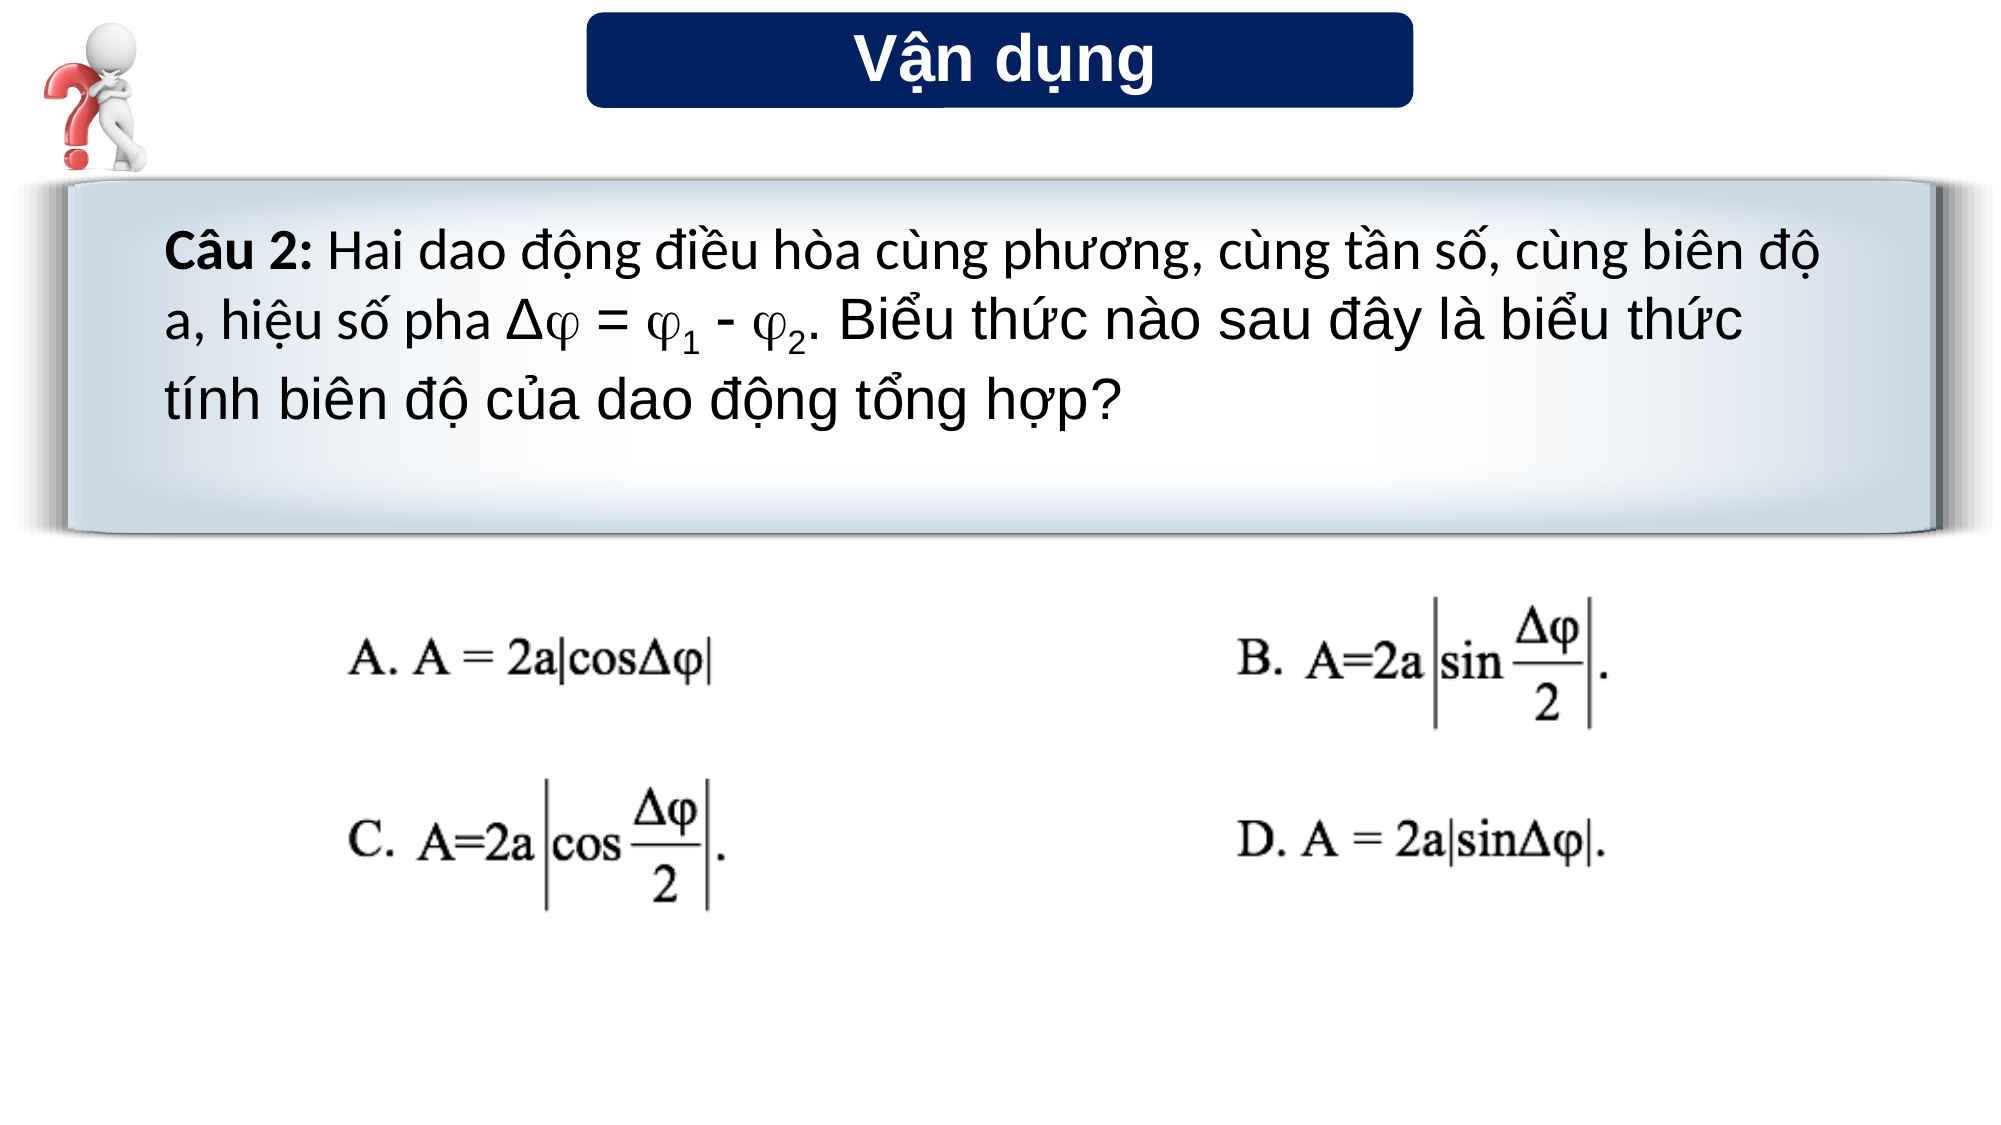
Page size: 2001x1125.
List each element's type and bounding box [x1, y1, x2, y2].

picture [287, 562, 1655, 938]
picture [40, 19, 150, 173]
text_box [586, 12, 1414, 108]
text_box [12, 173, 2000, 541]
